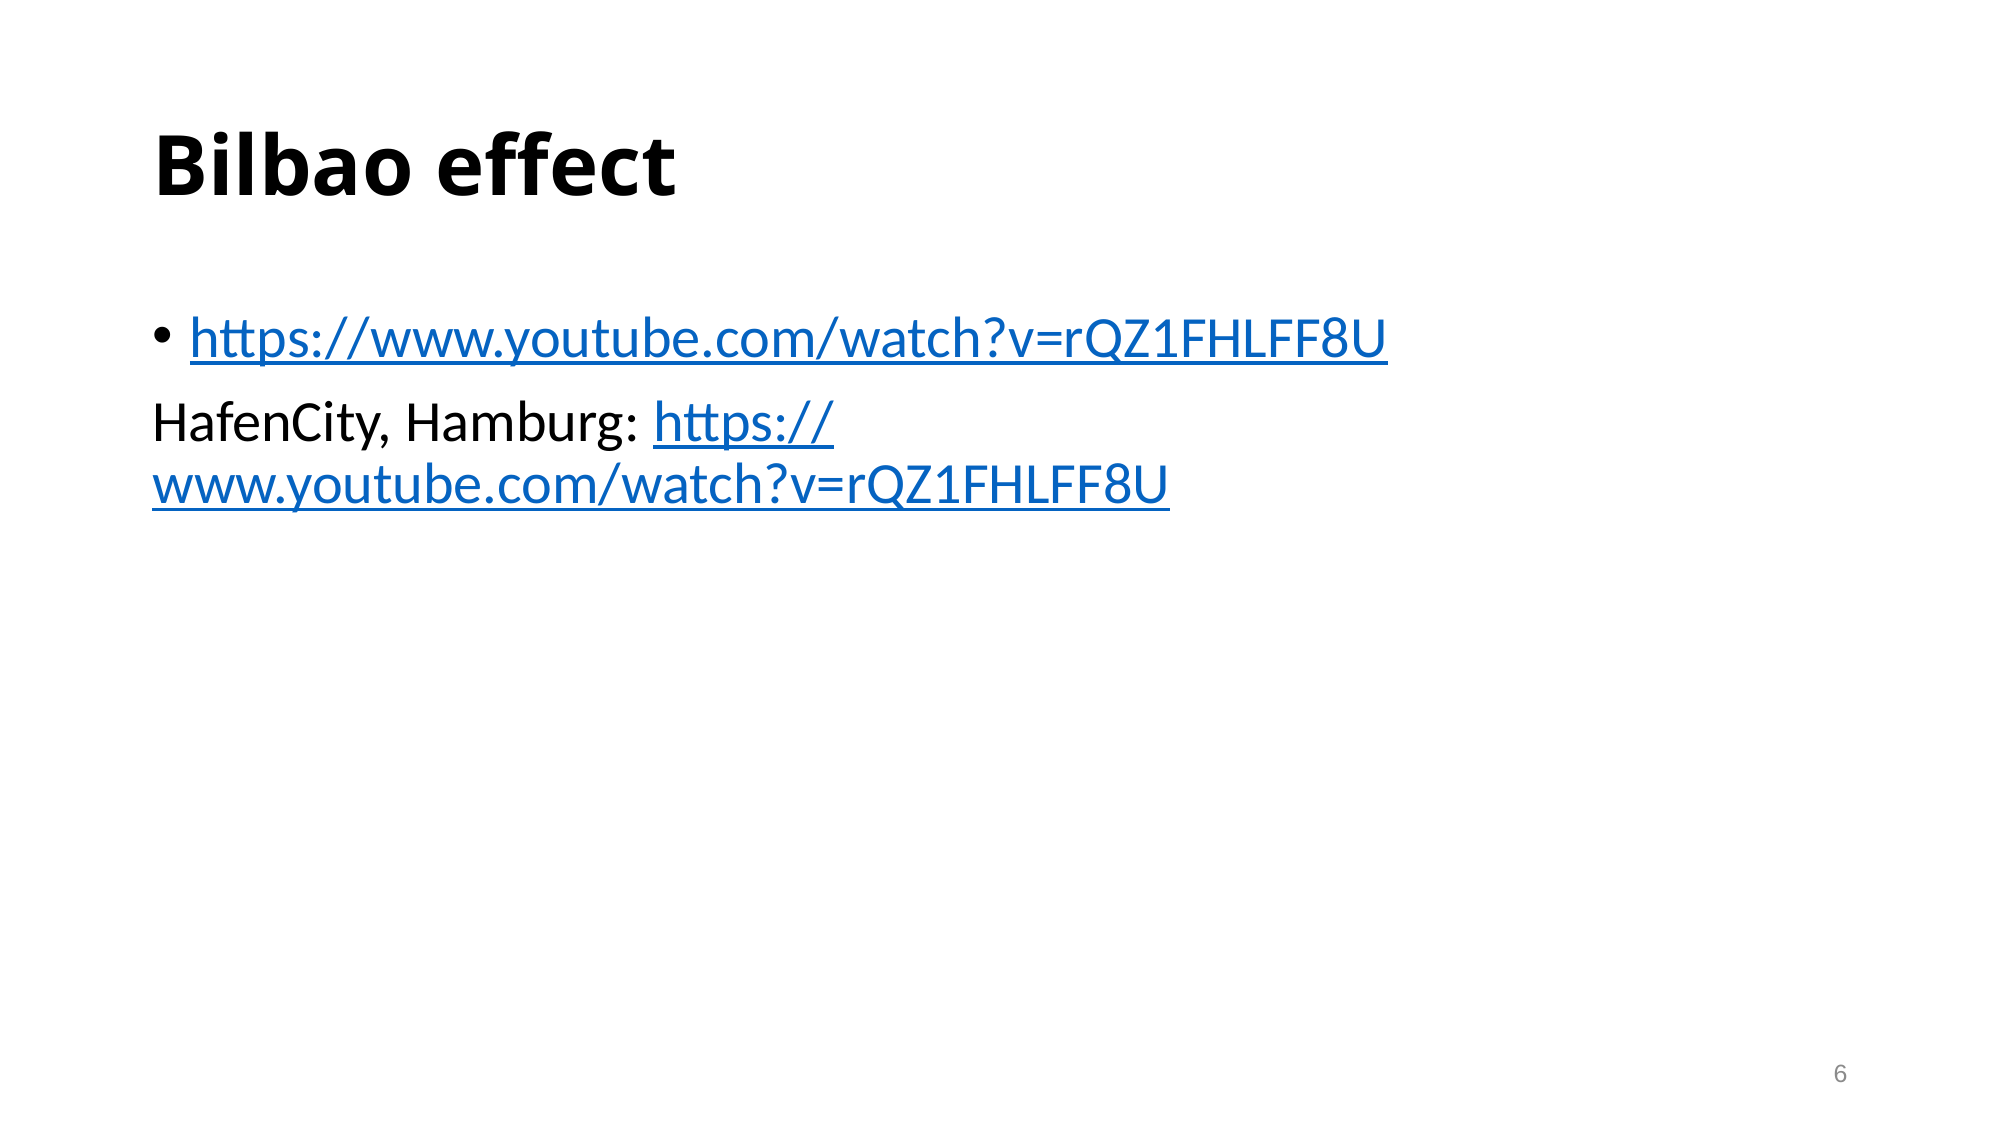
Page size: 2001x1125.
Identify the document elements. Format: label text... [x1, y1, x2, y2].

slide_number 6 [1412, 1042, 1863, 1103]
title Bilbao effect [137, 59, 1863, 278]
list https://www.youtube.com/watch?v=rQZ1FHLFF8U HafenCity, Hamburg: https://www.youtube.com/watch?v=rQZ1FHLFF8U [137, 299, 1863, 1014]
